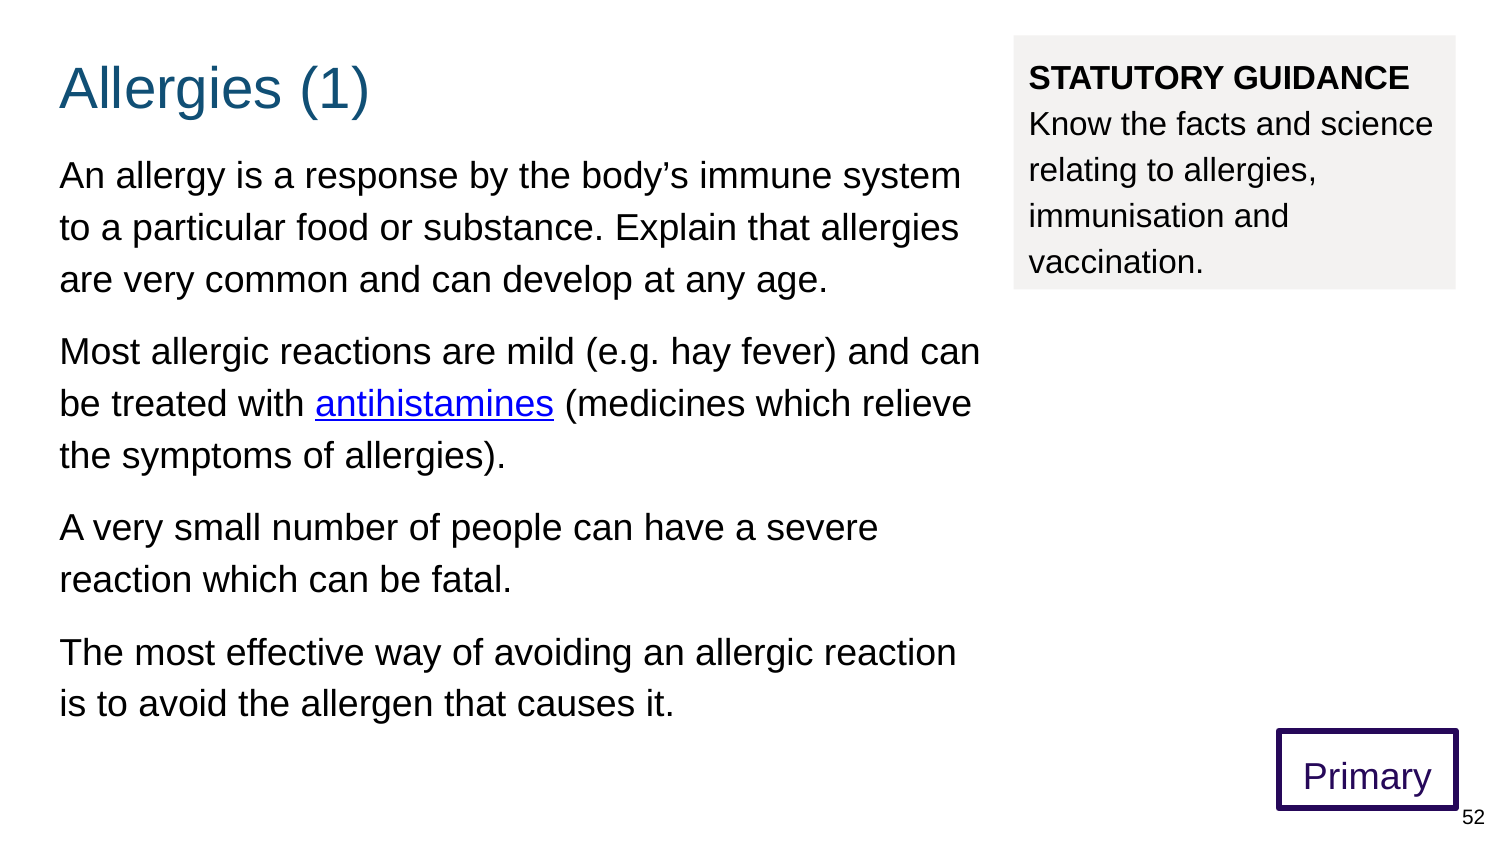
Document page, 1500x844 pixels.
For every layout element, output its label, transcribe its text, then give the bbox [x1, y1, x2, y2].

list An allergy is a response by the body’s immune system to a particular food or substance. Explain that allergies are very common and can develop at any age. Most allergic reactions are mild (e.g. hay fever) and can be treated with antihistamines (medicines which relieve the symptoms of allergies). A very small number of people can have a severe reaction which can be fatal. The most effective way of avoiding an allergic reaction is to avoid the allergen that causes it. [44, 129, 1007, 731]
title Allergies (1) [44, 35, 1007, 129]
subtitle Primary [1278, 730, 1456, 809]
slide_number 52 [1441, 788, 1500, 844]
list STATUTORY GUIDANCE Know the facts and science relating to allergies, immunisation and vaccination. [1013, 35, 1456, 290]
